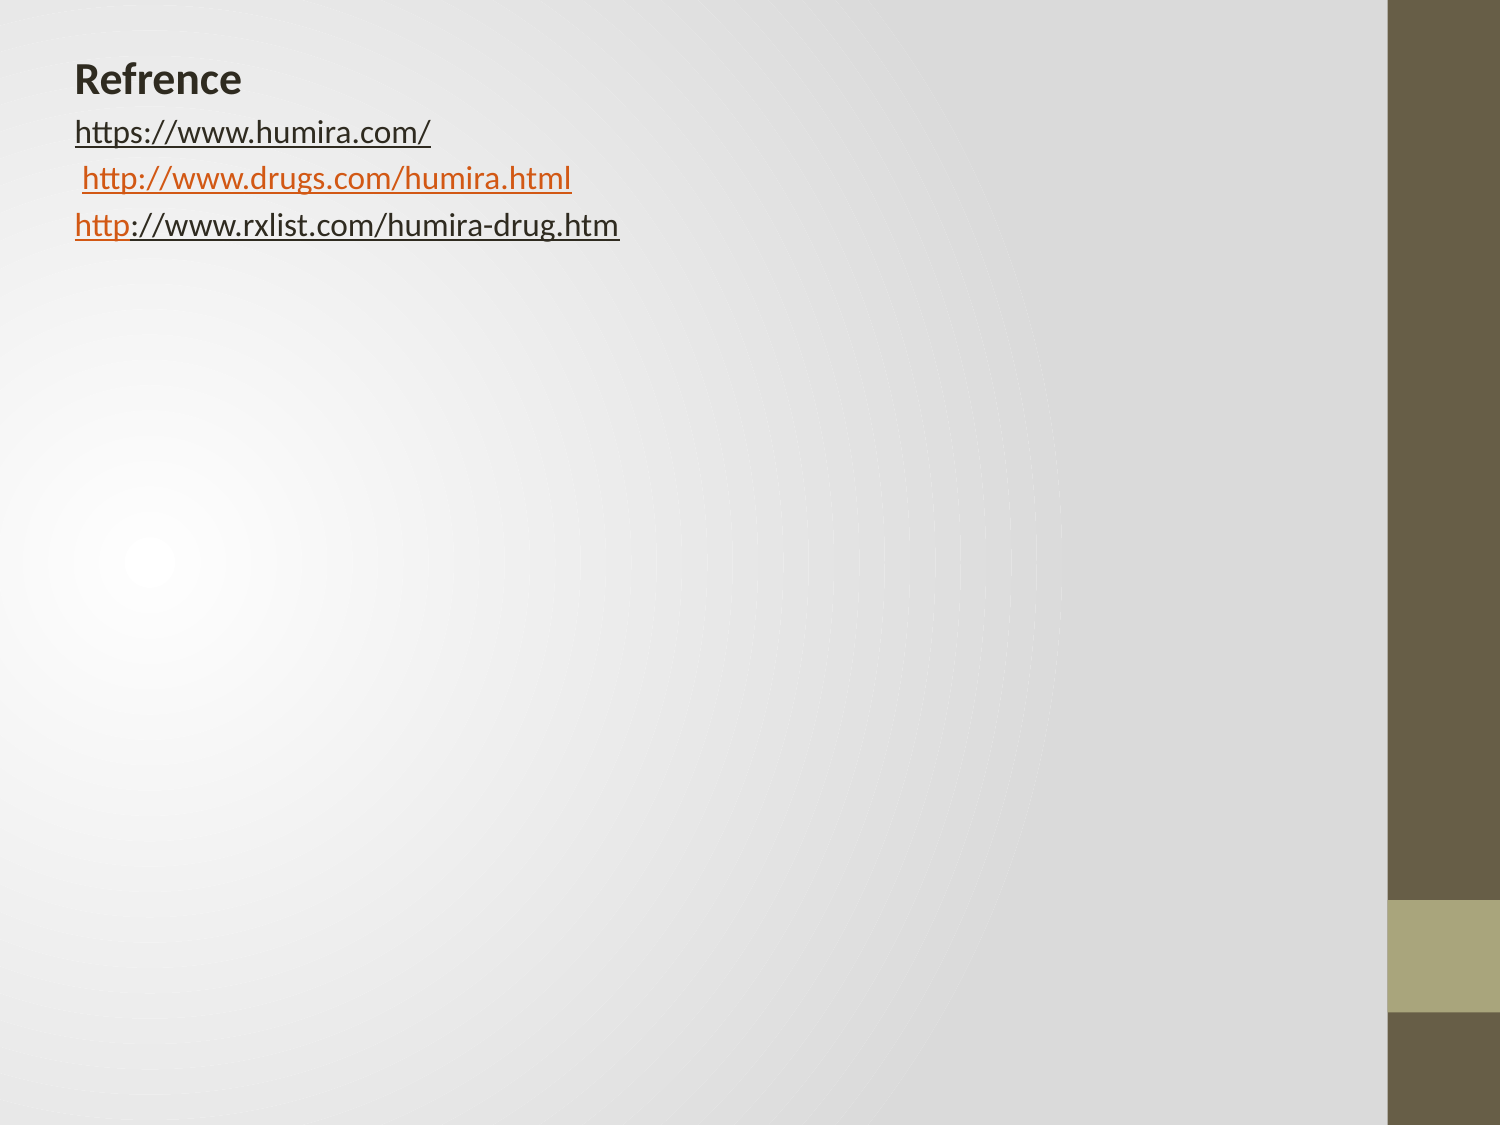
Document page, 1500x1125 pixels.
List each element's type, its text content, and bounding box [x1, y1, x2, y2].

list Refrence https://www.humira.com/ http://www.drugs.com/humira.html http://www.rxlist.com/humira-drug.htm [40, 40, 1325, 1050]
